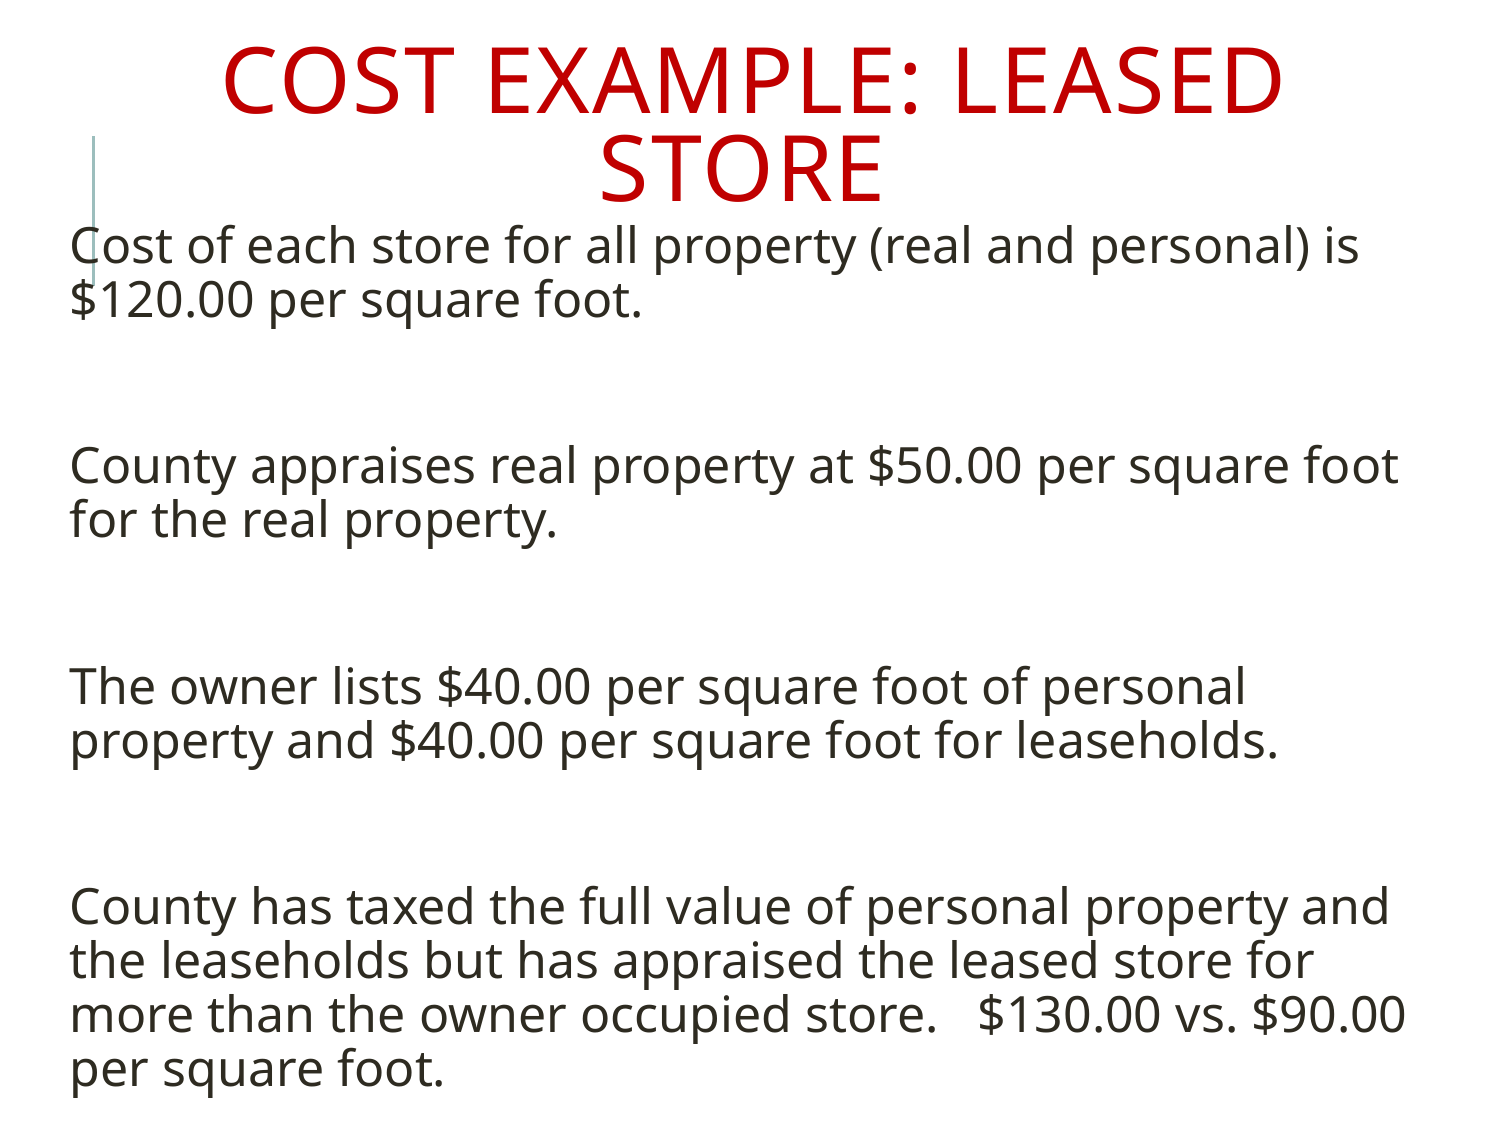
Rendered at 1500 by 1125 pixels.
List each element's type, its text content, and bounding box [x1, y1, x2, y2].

list Cost of each store for all property (real and personal) is $120.00 per square foot. County appraises real property at $50.00 per square foot for the real property. The owner lists $40.00 per square foot of personal property and $40.00 per square foot for leaseholds. County has taxed the full value of personal property and the leaseholds but has appraised the leased store for more than the owner occupied store. $130.00 vs. $90.00 per square foot. [62, 213, 1424, 1125]
title Cost Example: Leased Store [95, 50, 1390, 213]
